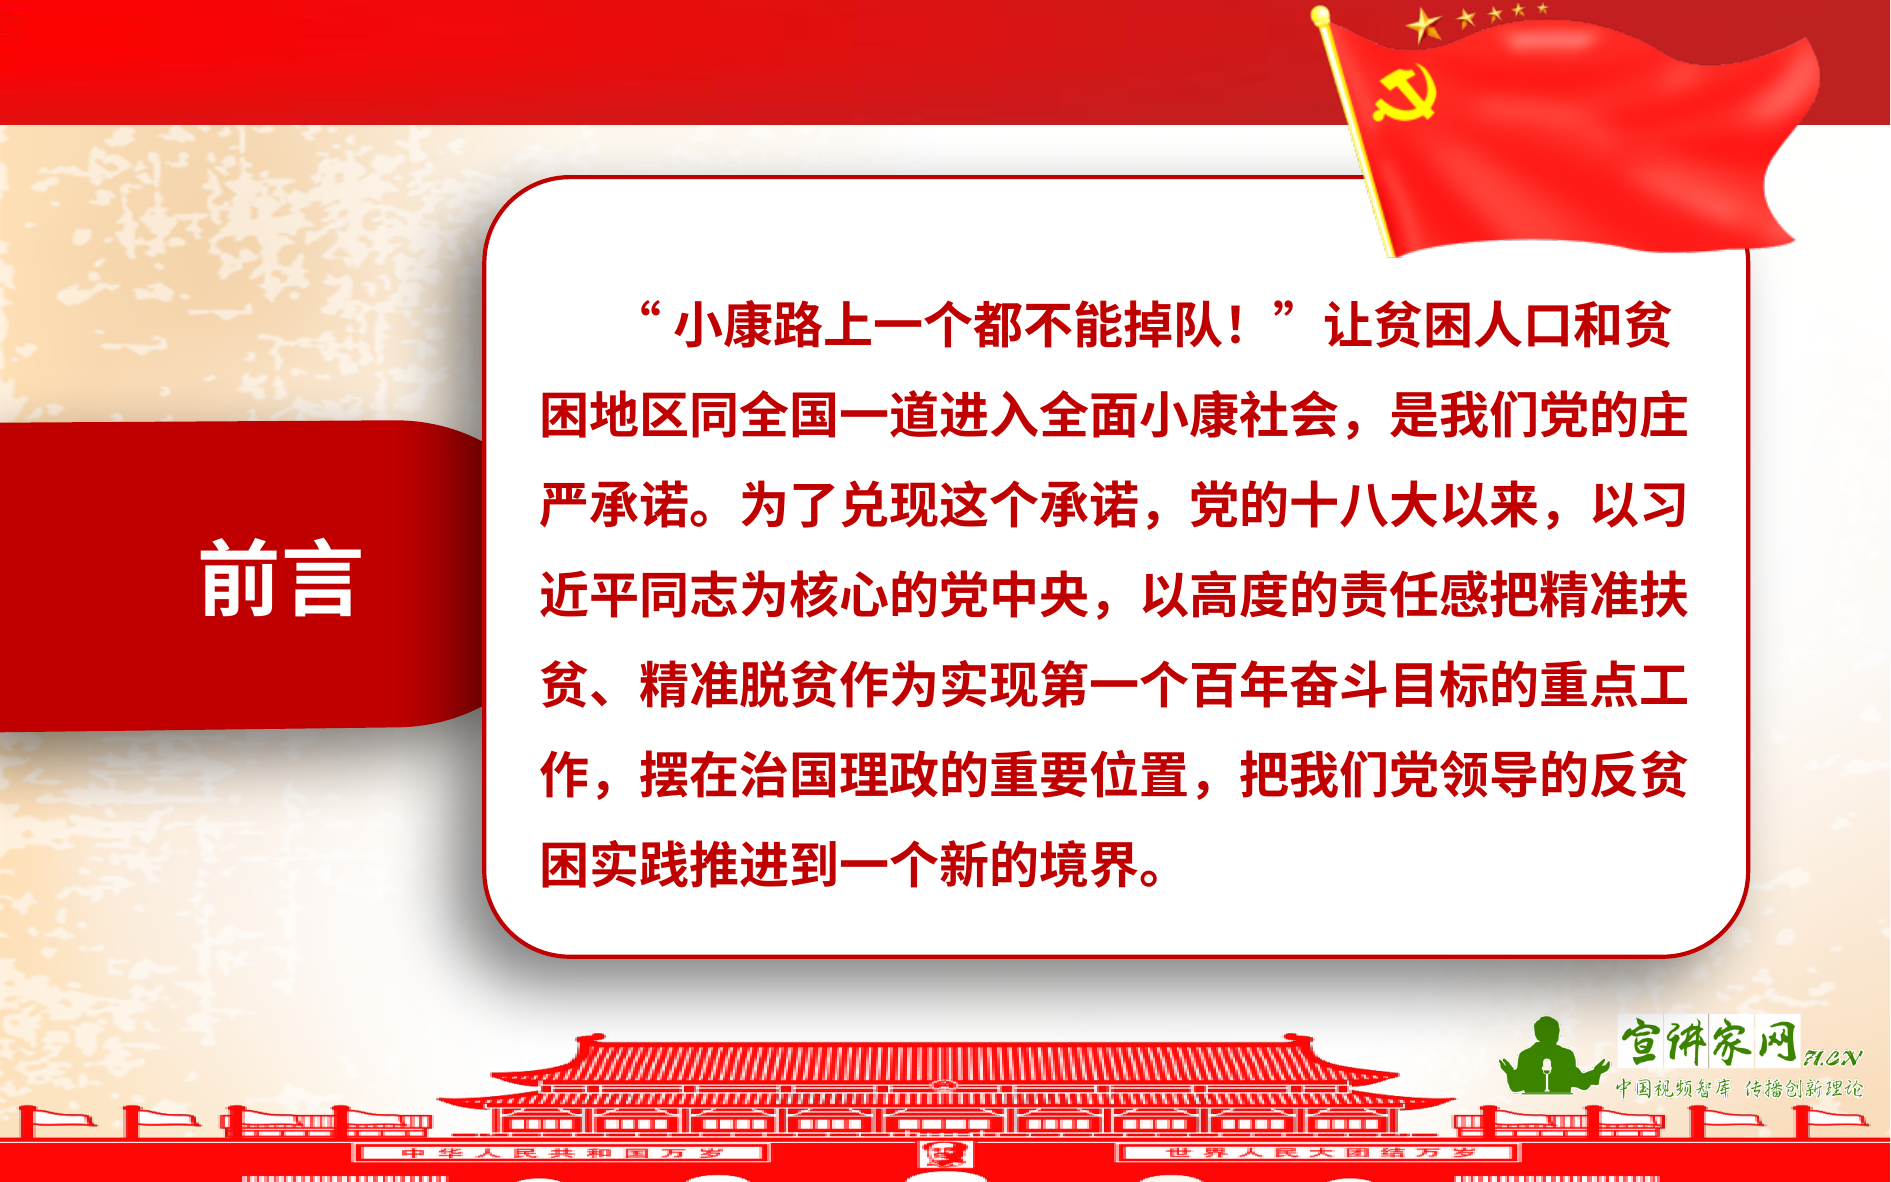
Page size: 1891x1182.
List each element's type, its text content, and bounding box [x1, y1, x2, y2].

text_box “小康路上一个都不能掉队！”让贫困人口和贫困地区同全国一道进入全面小康社会，是我们党的庄严承诺。为了兑现这个承诺，党的十八大以来，以习近平同志为核心的党中央，以高度的责任感把精准扶贫、精准脱贫作为实现第一个百年奋斗目标的重点工作，摆在治国理政的重要位置，把我们党领导的反贫困实践推进到一个新的境界。 [519, 253, 1729, 904]
text_box 前言 [0, 418, 402, 735]
text_box [482, 175, 1751, 959]
picture [0, 0, 1891, 1182]
